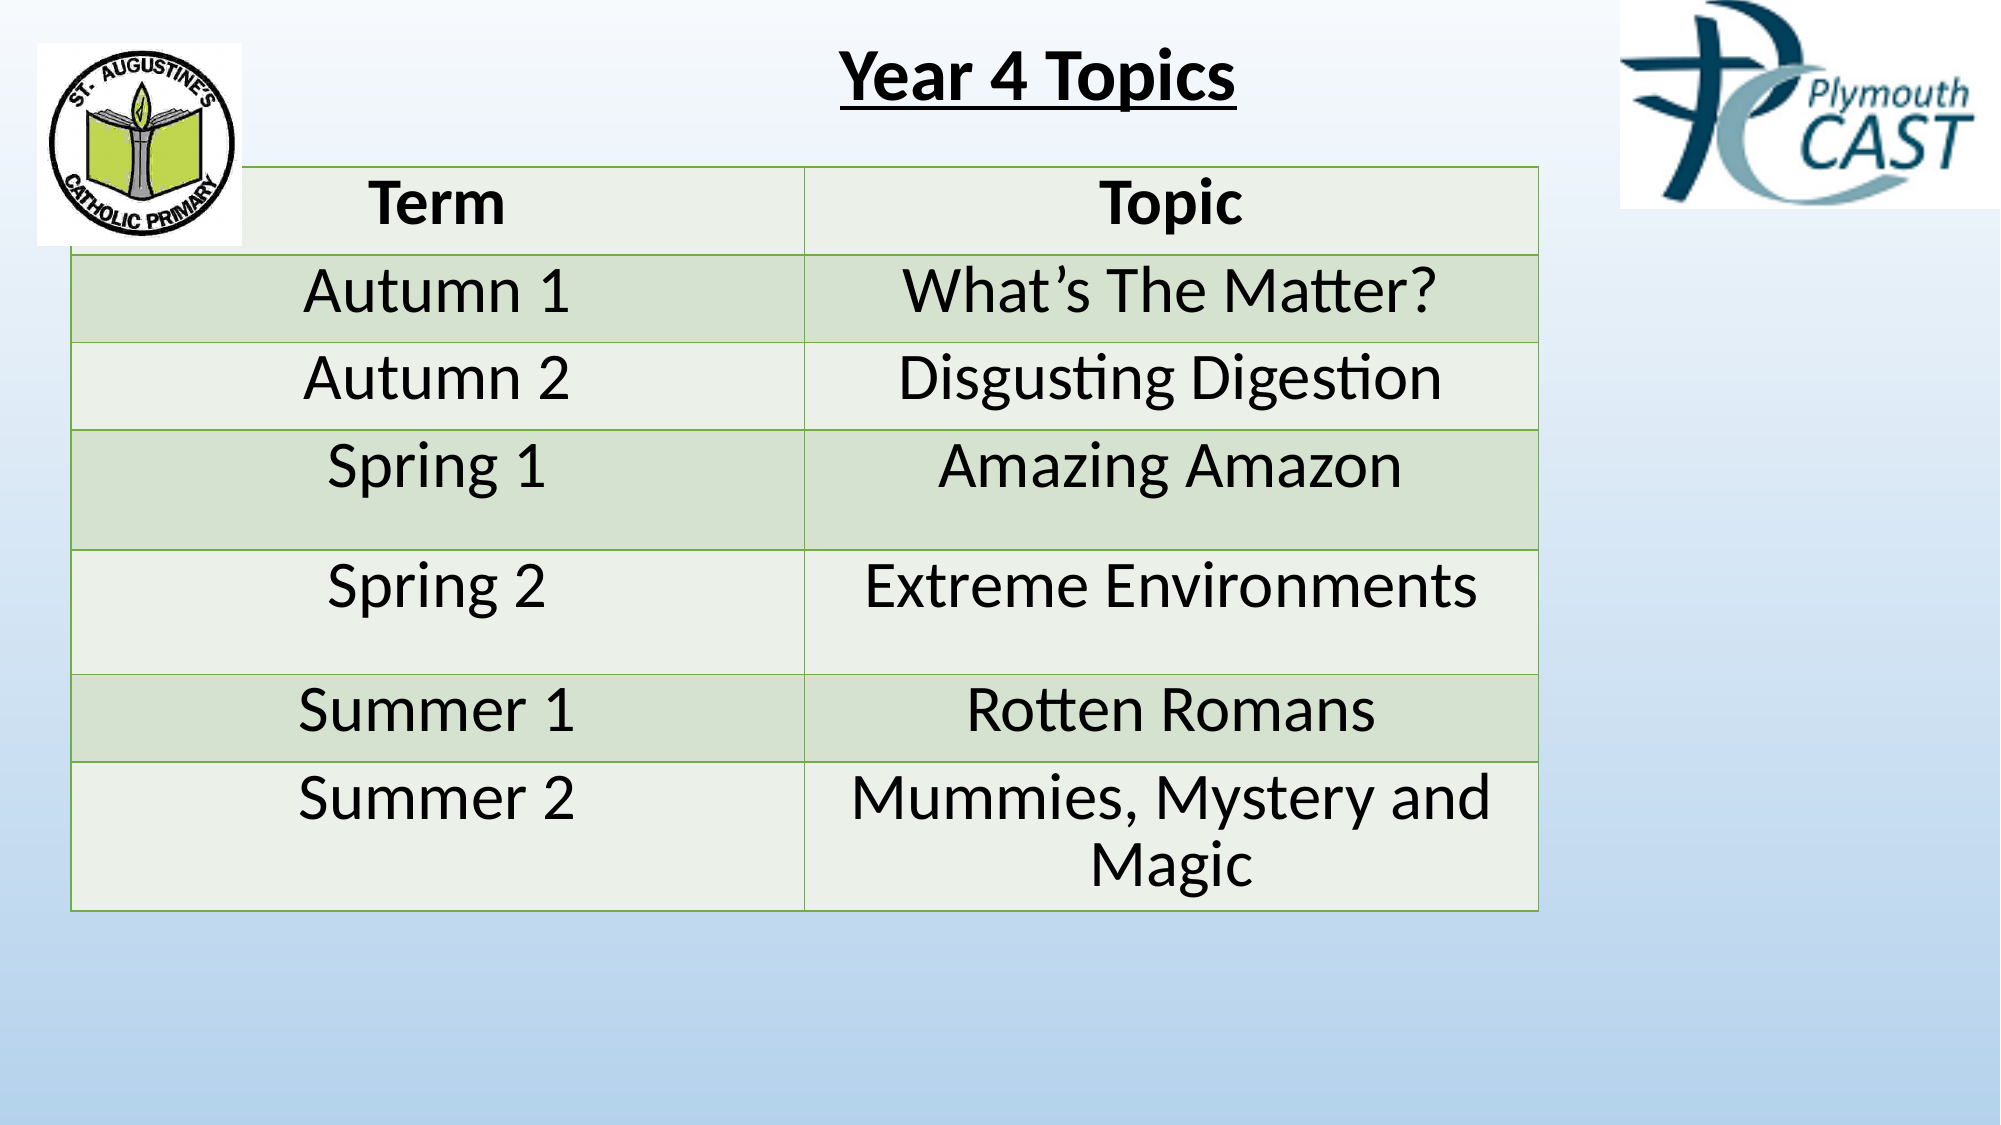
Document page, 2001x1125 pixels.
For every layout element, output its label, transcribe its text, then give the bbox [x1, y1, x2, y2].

table_cell Extreme Environments [805, 551, 1538, 674]
table_header Topic [805, 168, 1538, 254]
table_cell Mummies, Mystery and Magic [805, 763, 1538, 910]
picture [36, 43, 242, 246]
table_cell Summer 1 [72, 675, 804, 761]
table_header Term [72, 168, 804, 254]
table_cell What’s The Matter? [805, 256, 1538, 342]
table_cell Amazing Amazon [805, 431, 1538, 549]
table_cell Disgusting Digestion [805, 343, 1538, 429]
table_cell Spring 1 [72, 431, 804, 549]
table_cell Autumn 1 [72, 256, 804, 342]
table_cell Spring 2 [72, 551, 804, 674]
picture [1620, 0, 2000, 209]
table_cell Autumn 2 [72, 343, 804, 429]
table_cell Summer 2 [72, 763, 804, 910]
text_box Year 4 Topics [824, 18, 1434, 166]
table_cell Rotten Romans [805, 675, 1538, 761]
